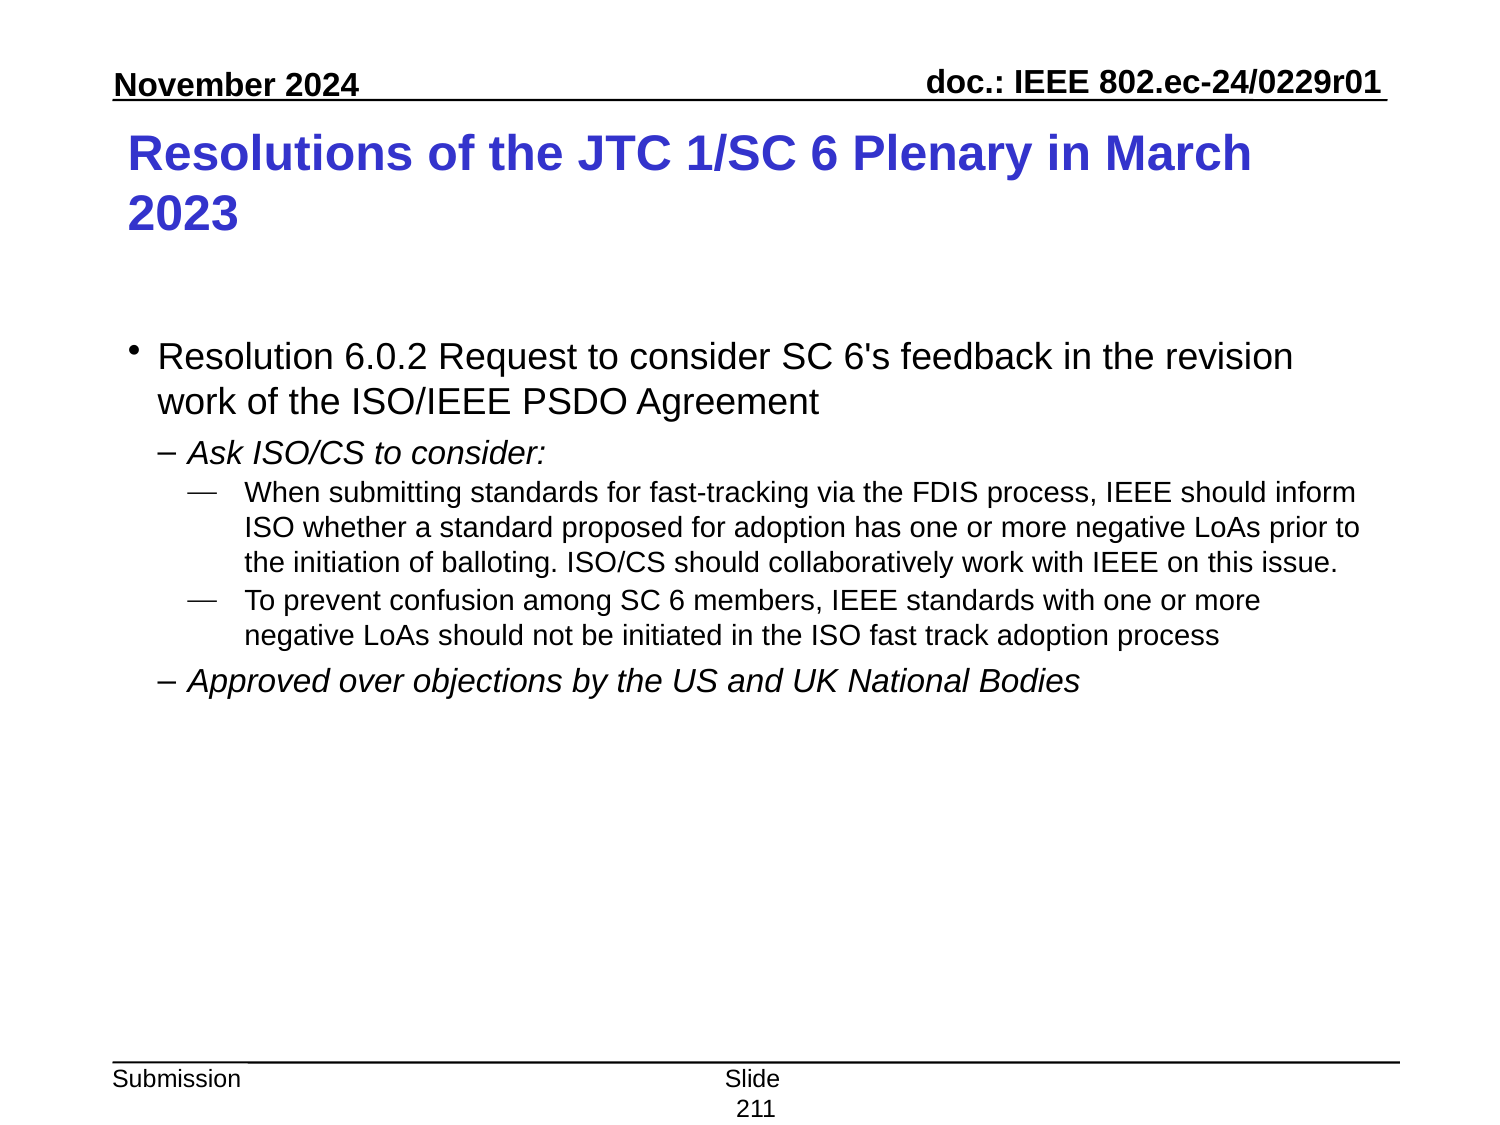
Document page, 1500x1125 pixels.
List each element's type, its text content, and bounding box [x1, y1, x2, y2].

title Resolutions of the JTC 1/SC 6 Plenary in March 2023 [112, 112, 1388, 288]
slide_number Slide 211 [709, 1061, 803, 1093]
list Resolution 6.0.2 Request to consider SC 6's feedback in the revision work of the ISO/IEEE PSDO Agreement Ask ISO/CS to consider: When submitting standards for fast-tracking via the FDIS process, IEEE should inform ISO whether a standard proposed for adoption has one or more negative LoAs prior to the initiation of balloting. ISO/CS should collaboratively work with IEEE on this issue. To prevent confusion among SC 6 members, IEEE standards with one or more negative LoAs should not be initiated in the ISO fast track adoption process Approved over objections by the US and UK National Bodies [112, 324, 1388, 1000]
